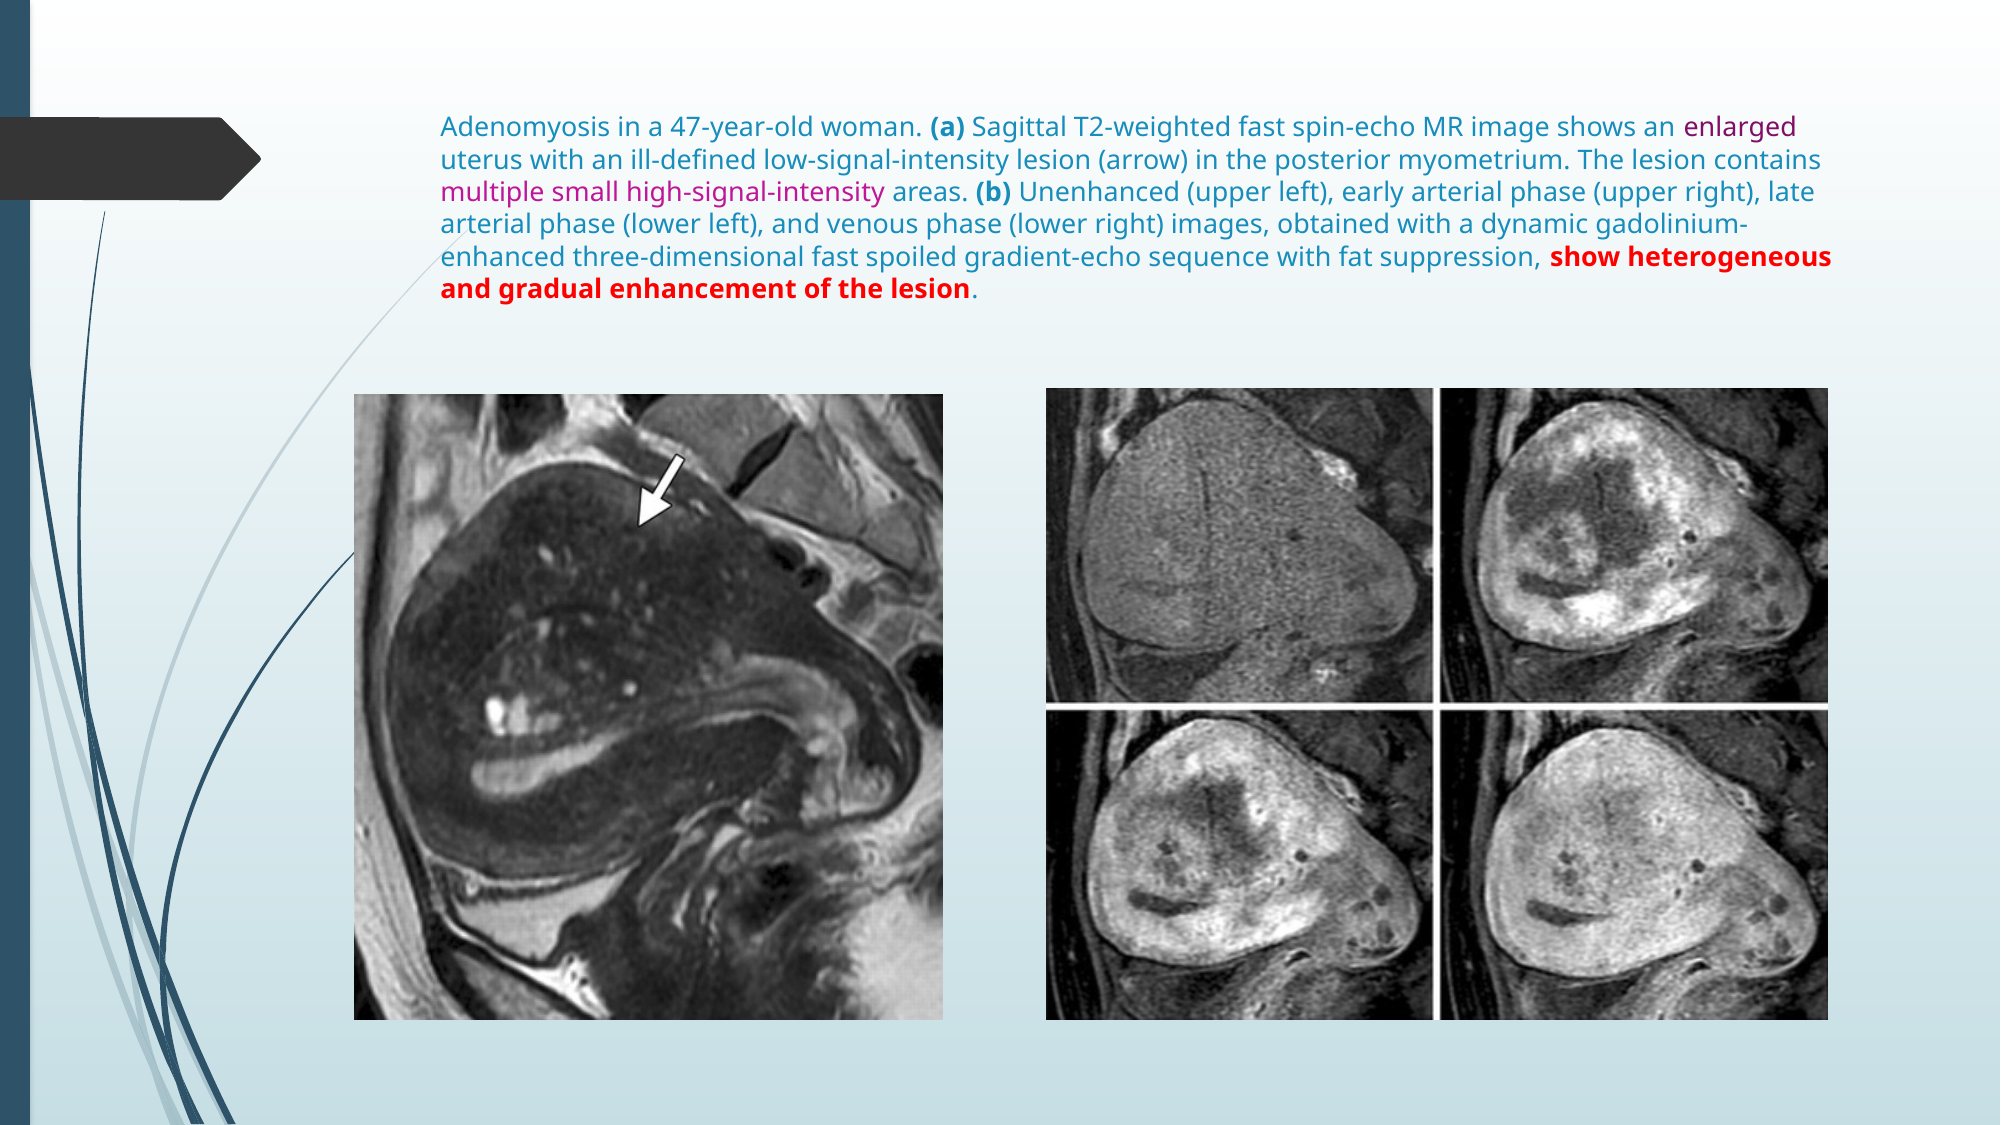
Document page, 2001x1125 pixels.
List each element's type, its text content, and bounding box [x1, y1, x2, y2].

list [354, 394, 943, 1021]
picture [1046, 388, 1828, 1021]
title Adenomyosis in a 47-year-old woman. (a) Sagittal T2-weighted fast spin-echo MR image shows an enlarged uterus with an ill-defined low-signal-intensity lesion (arrow) in the posterior myometrium. The lesion contains multiple small high-signal-intensity areas. (b) Unenhanced (upper left), early arterial phase (upper right), late arterial phase (lower left), and venous phase (lower right) images, obtained with a dynamic gadolinium-enhanced three-dimensional fast spoiled gradient-echo sequence with fat suppression, show heterogeneous and gradual enhancement of the lesion. [425, 102, 1888, 313]
